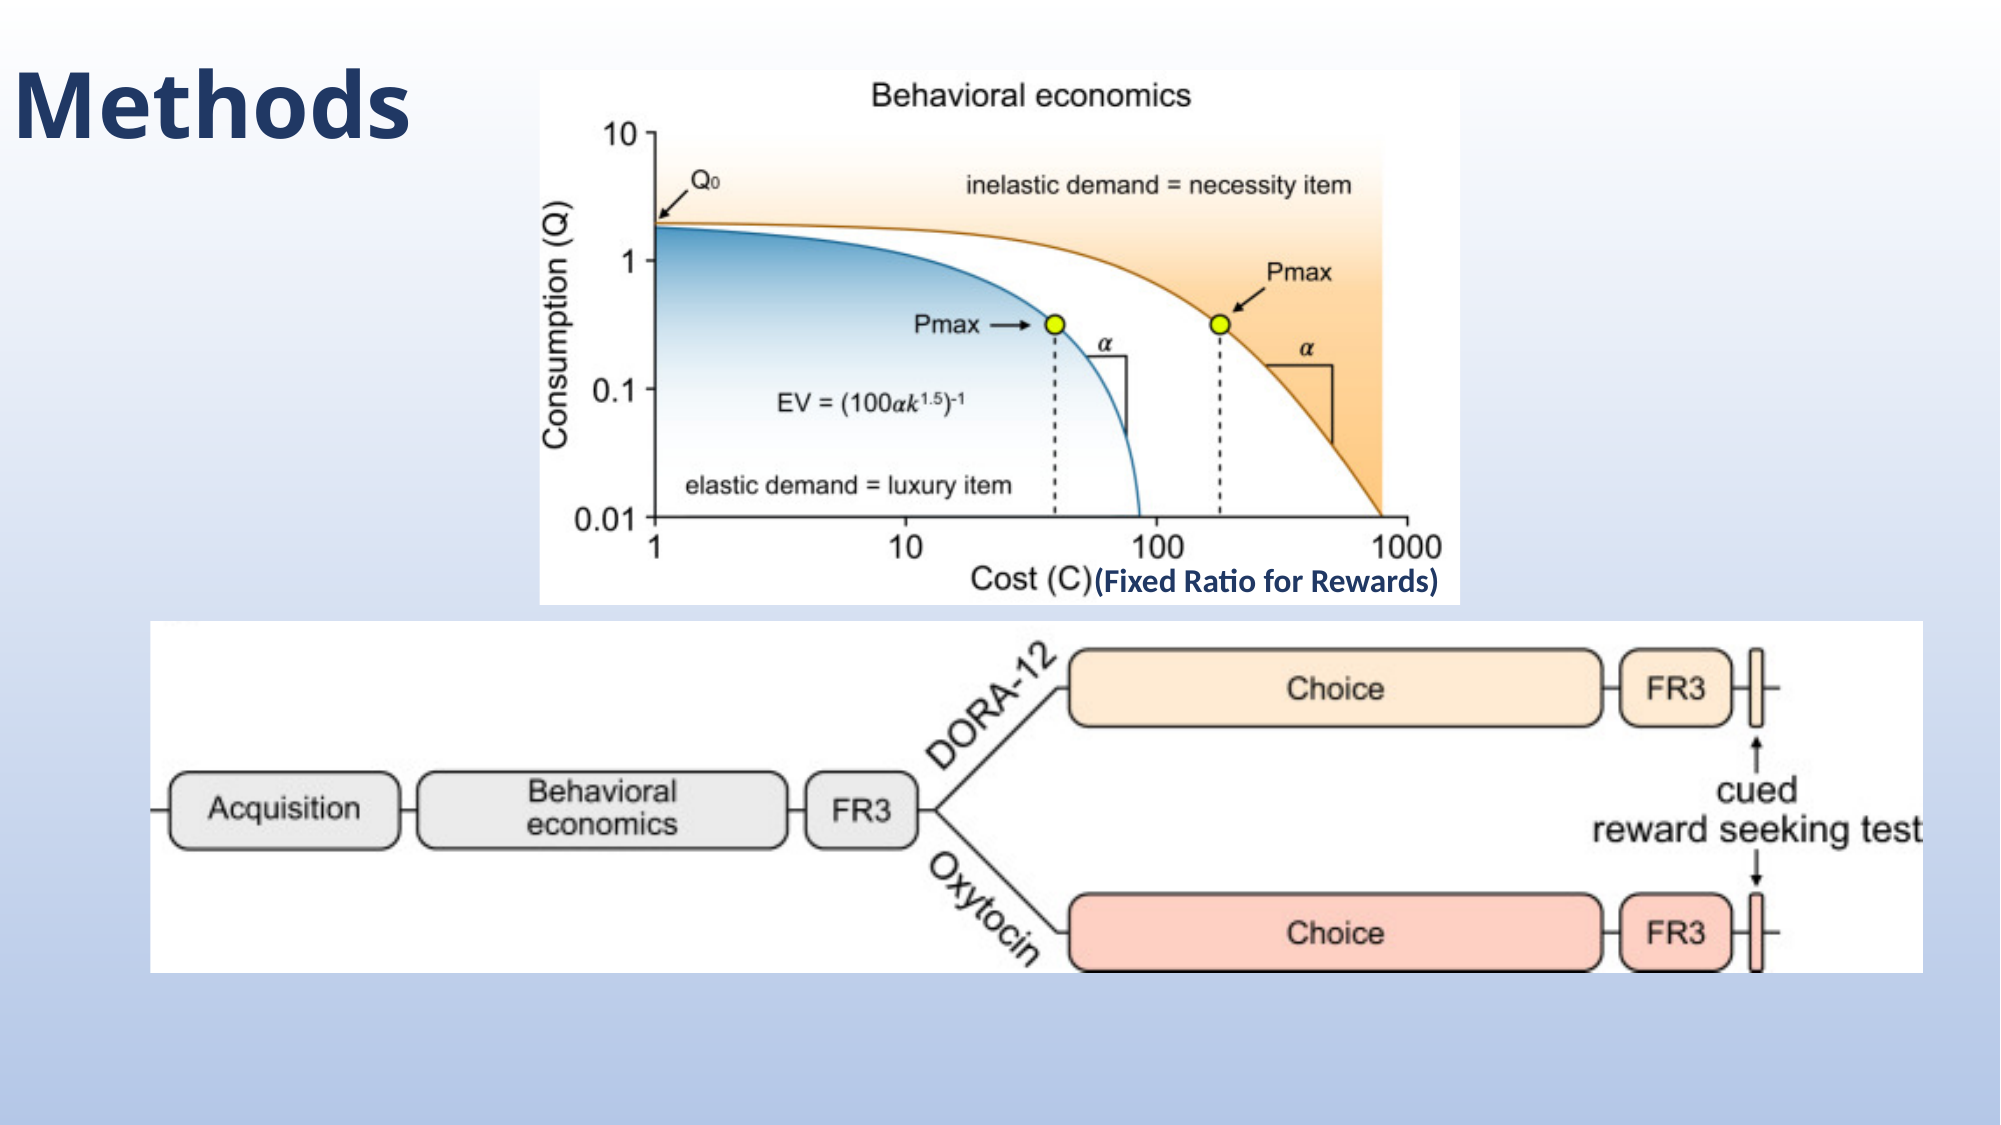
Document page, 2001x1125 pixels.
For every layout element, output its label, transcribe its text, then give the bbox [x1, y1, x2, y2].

picture [539, 70, 1461, 605]
picture [150, 621, 1930, 975]
text_box (Fixed Ratio for Rewards) [1079, 552, 1545, 607]
title Methods [0, 0, 456, 218]
